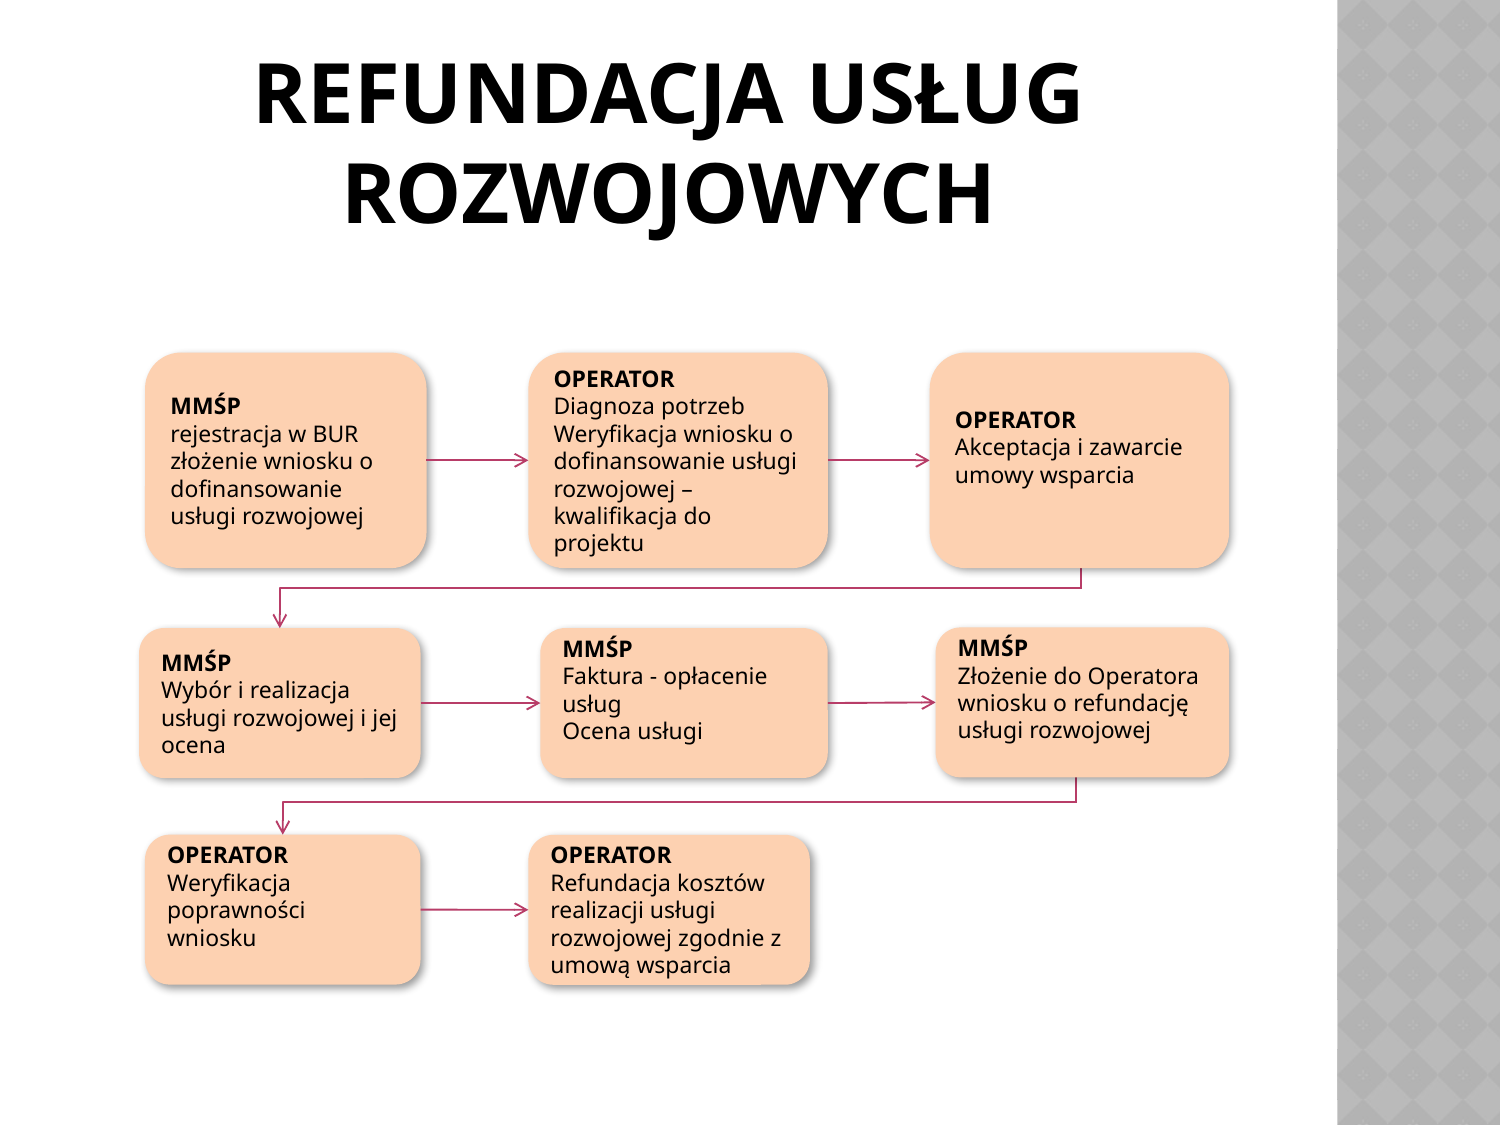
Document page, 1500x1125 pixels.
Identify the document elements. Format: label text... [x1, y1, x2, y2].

text_box OPERATOR Akceptacja i zawarcie umowy wsparcia [926, 349, 1233, 572]
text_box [279, 587, 1082, 629]
list [74, 275, 1263, 1071]
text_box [282, 801, 1077, 836]
text_box MMŚP Złożenie do Operatora wniosku o refundację usługi rozwojowej [932, 624, 1233, 781]
title Refundacja usług rozwojowych [75, 52, 1263, 241]
